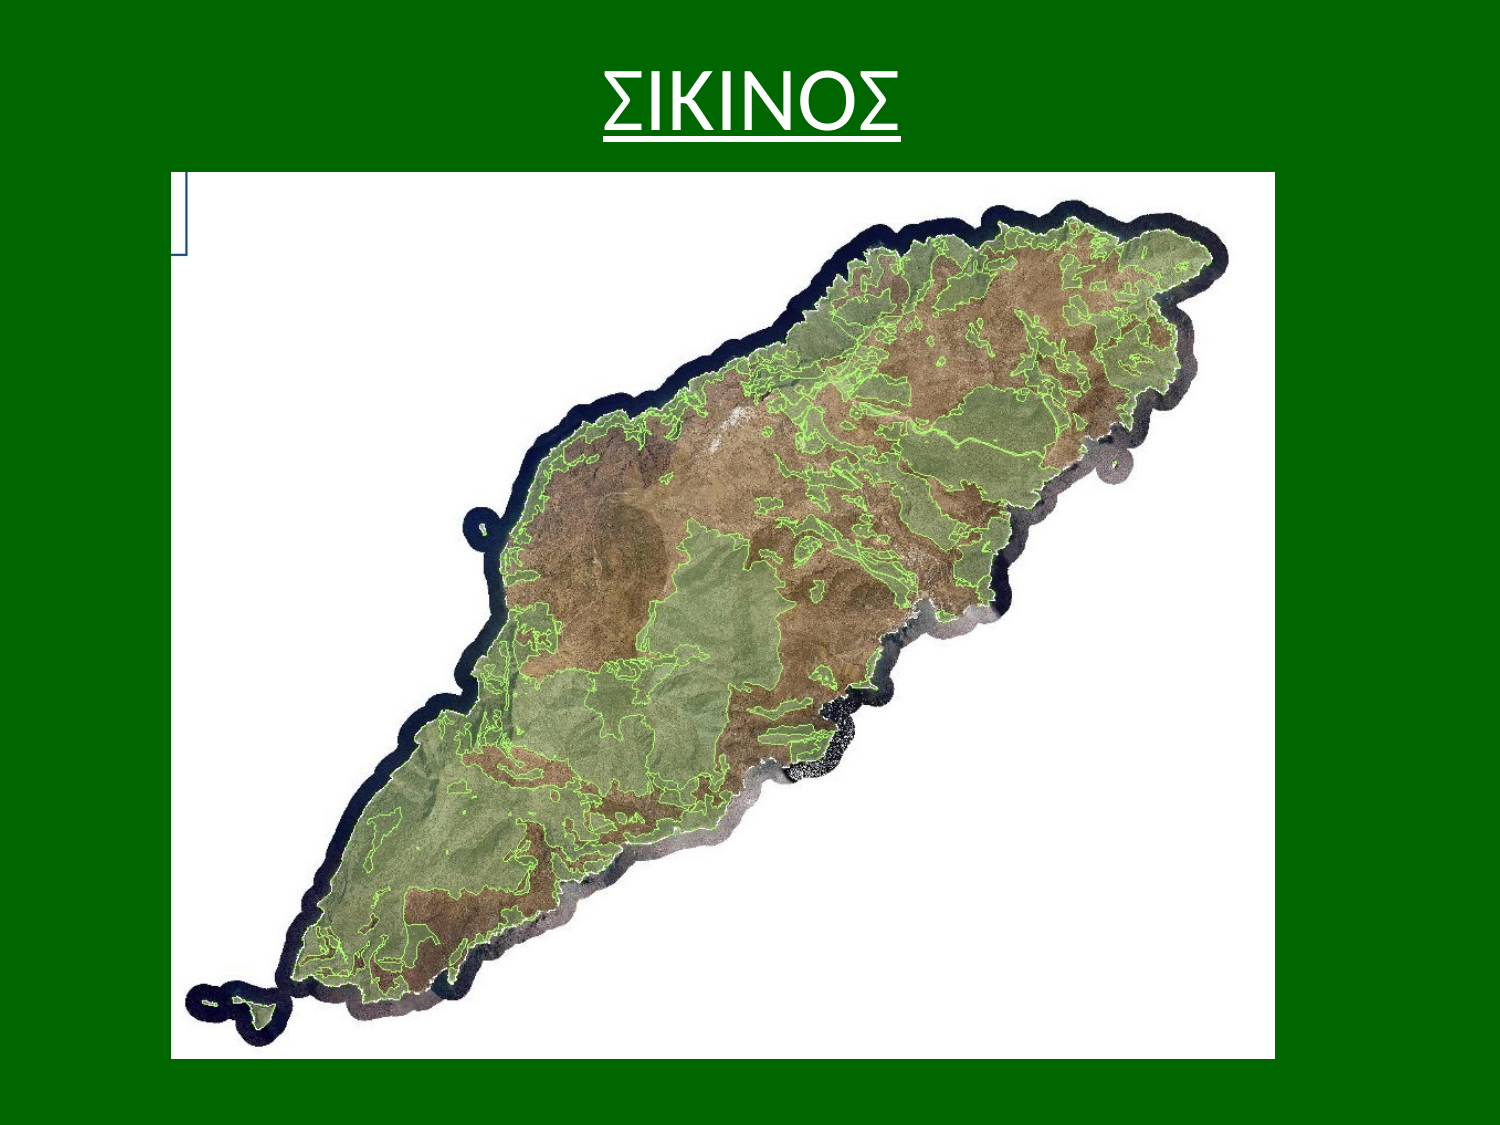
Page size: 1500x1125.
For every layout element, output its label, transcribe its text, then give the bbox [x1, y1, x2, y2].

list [170, 172, 1275, 1059]
title ΣΙΚΙΝΟΣ [76, 0, 1427, 188]
